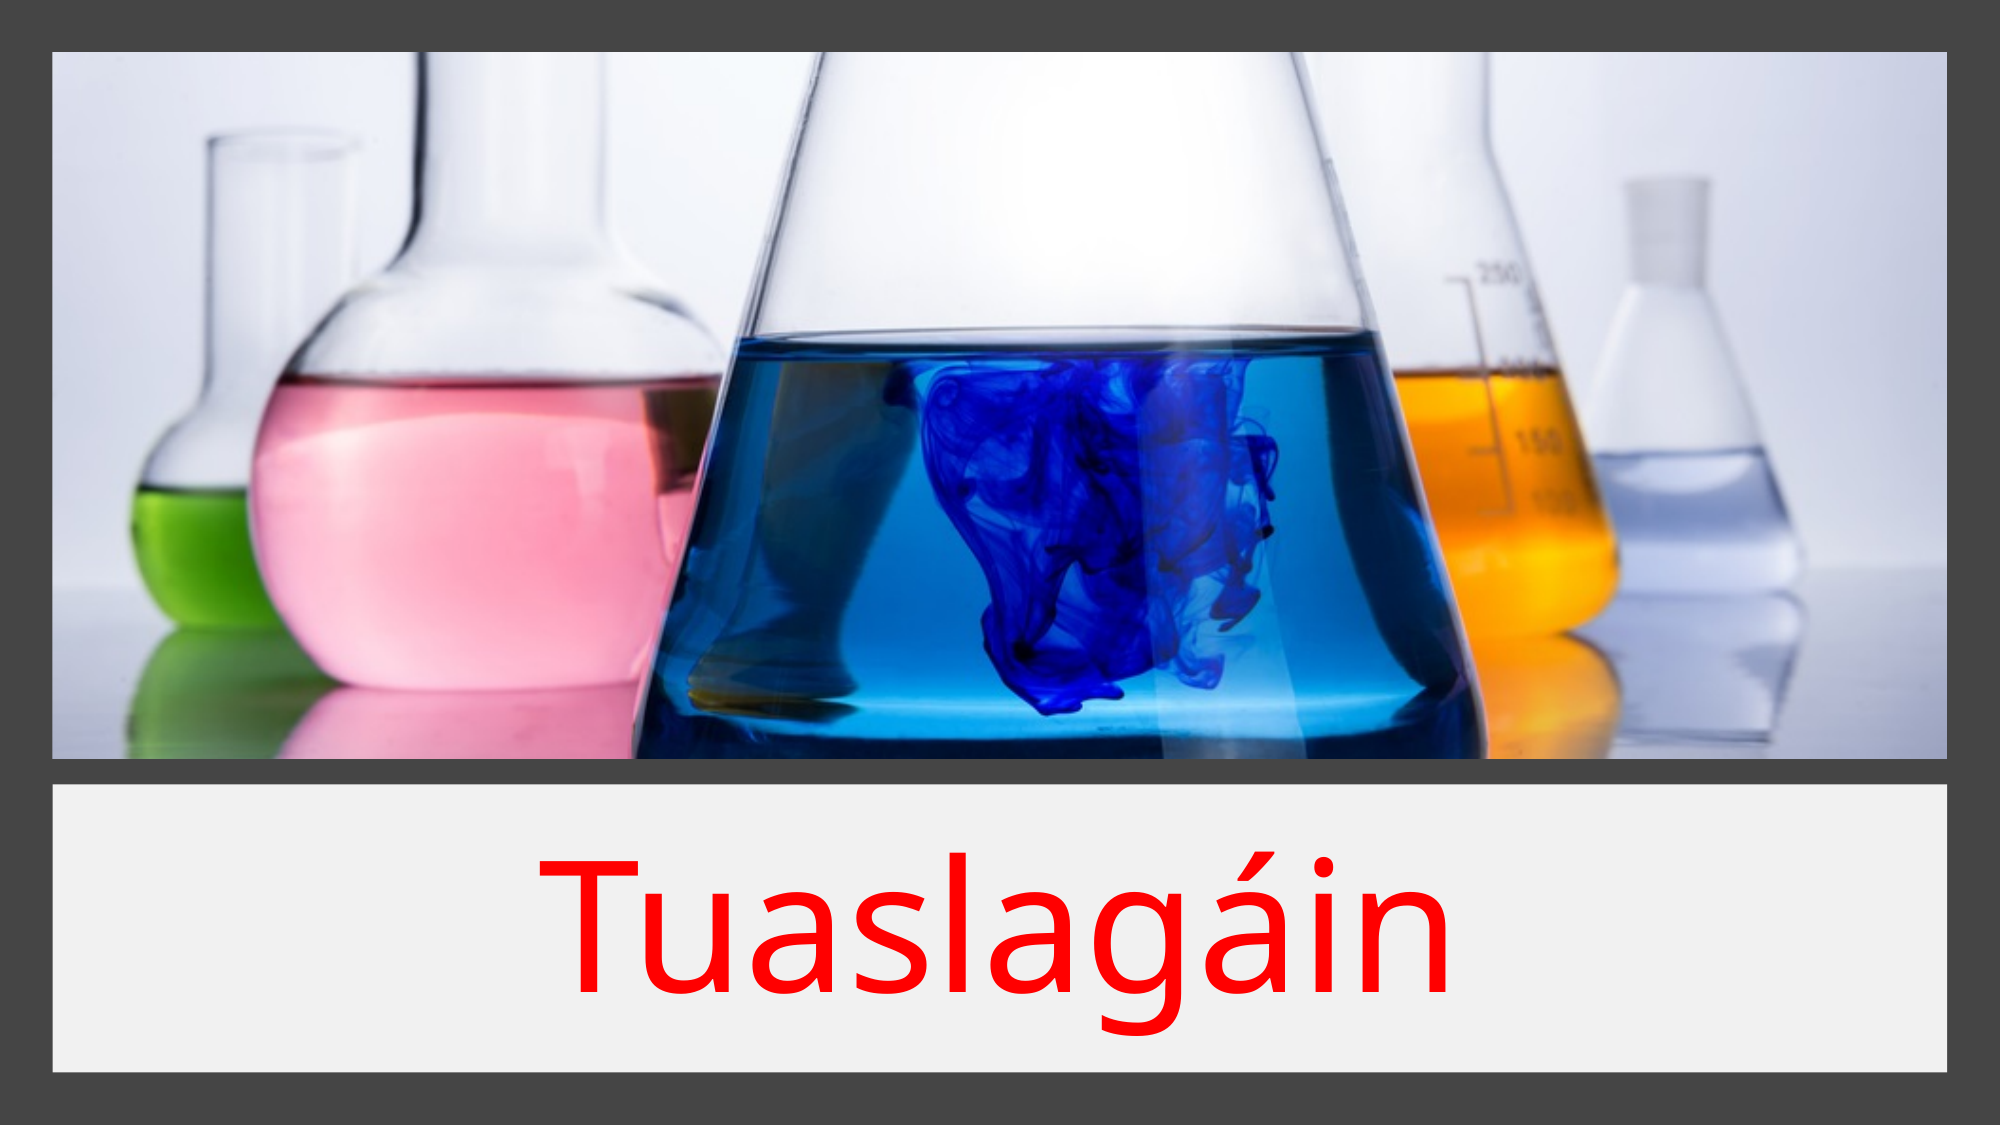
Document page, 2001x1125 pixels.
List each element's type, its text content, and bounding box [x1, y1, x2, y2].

picture [52, 52, 1947, 759]
text_box [52, 783, 1948, 1073]
text_box [0, 0, 2000, 1125]
text_box Tuaslagáin [427, 822, 1572, 1044]
